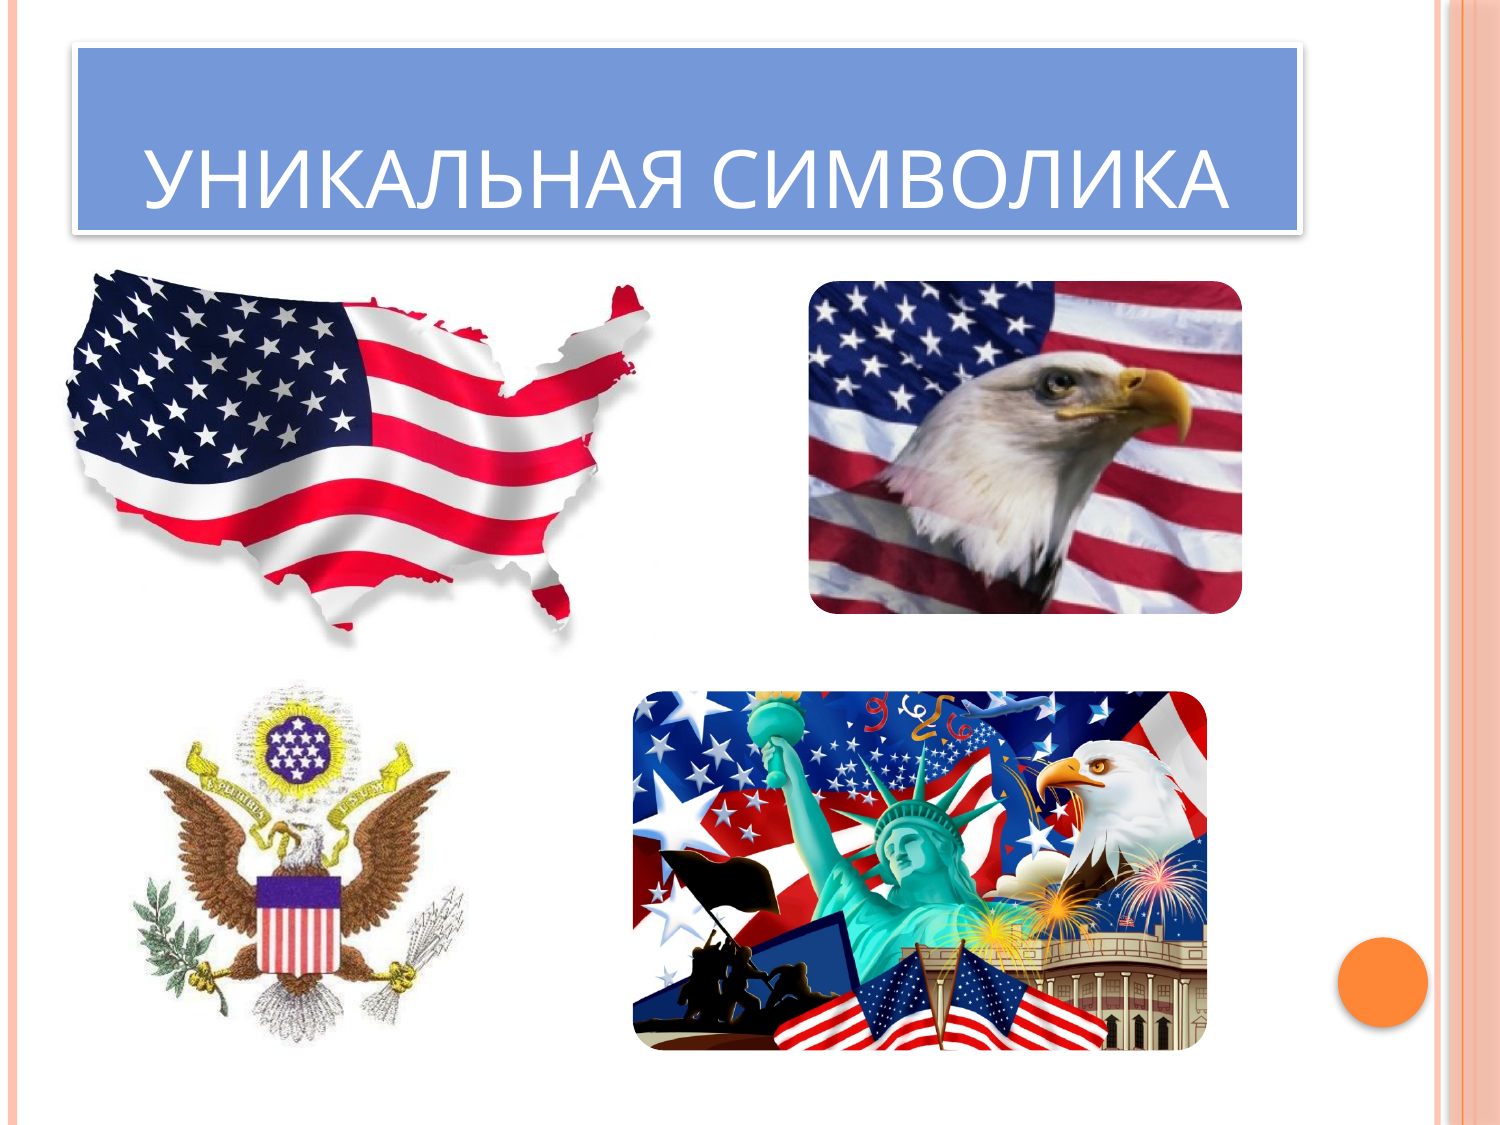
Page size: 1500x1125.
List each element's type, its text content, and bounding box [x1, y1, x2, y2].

picture [632, 690, 1208, 1051]
picture [128, 679, 470, 1049]
title Уникальная Символика [72, 42, 1303, 235]
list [807, 280, 1243, 615]
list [57, 245, 659, 664]
